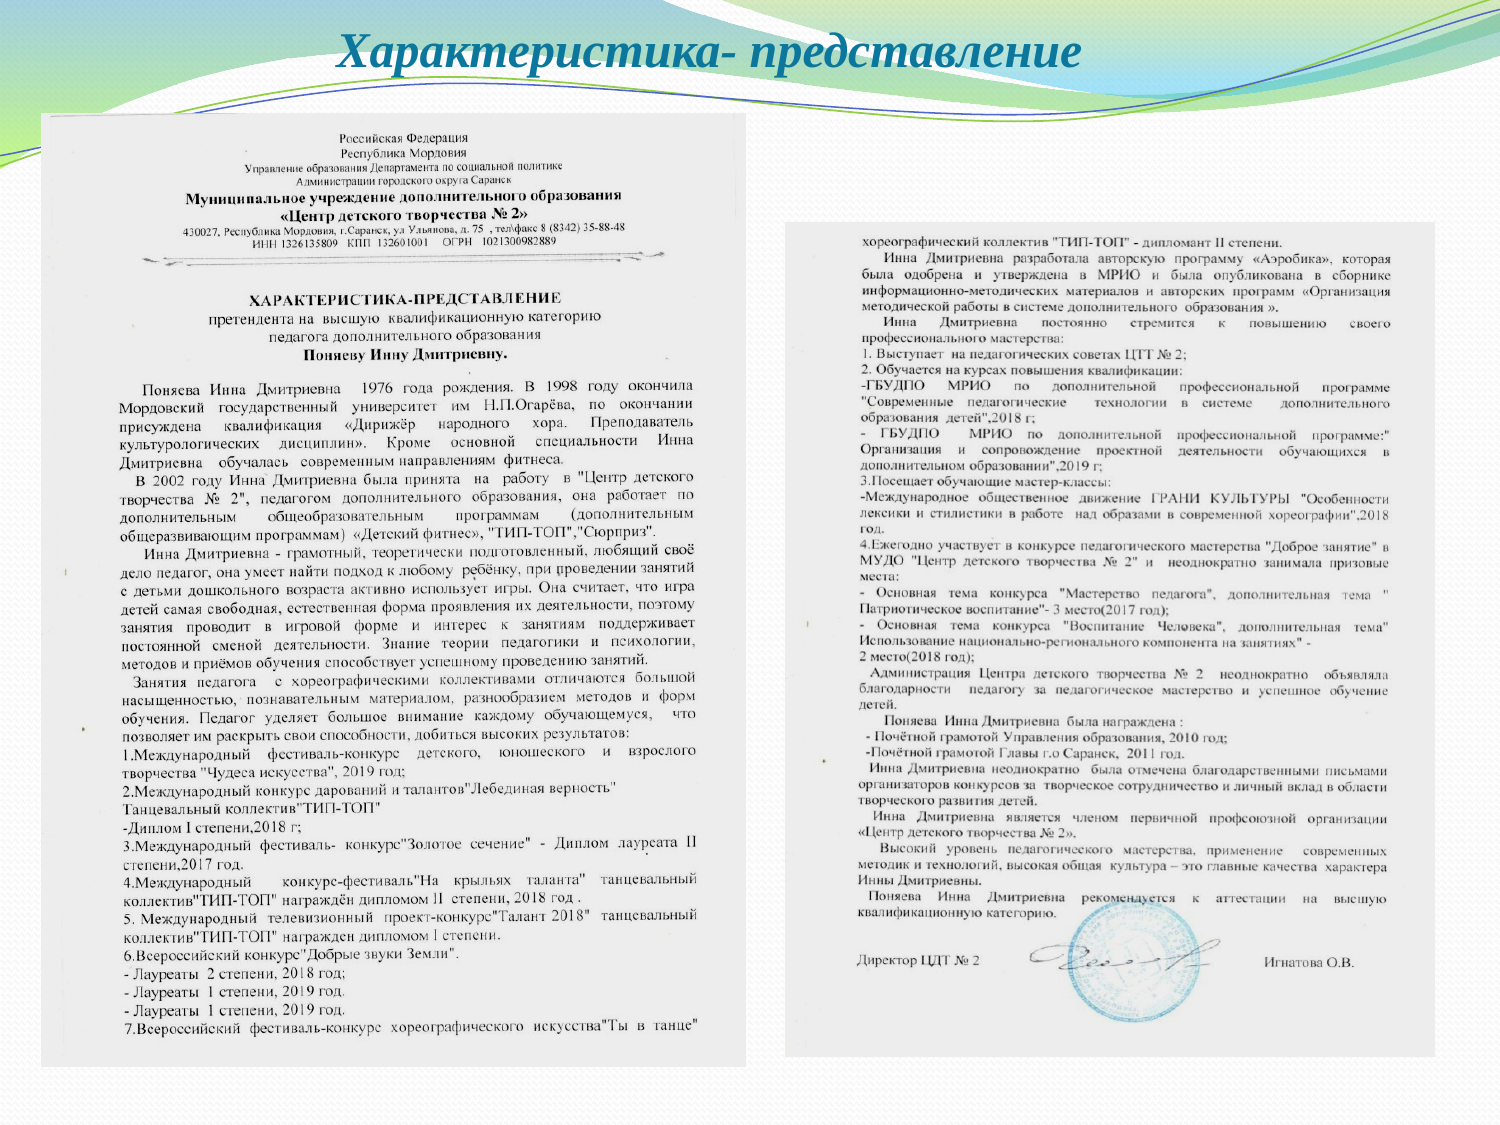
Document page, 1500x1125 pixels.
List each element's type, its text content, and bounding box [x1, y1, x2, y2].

title Характеристика- представление [123, 0, 1380, 79]
picture [40, 113, 746, 1068]
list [784, 222, 1436, 1057]
